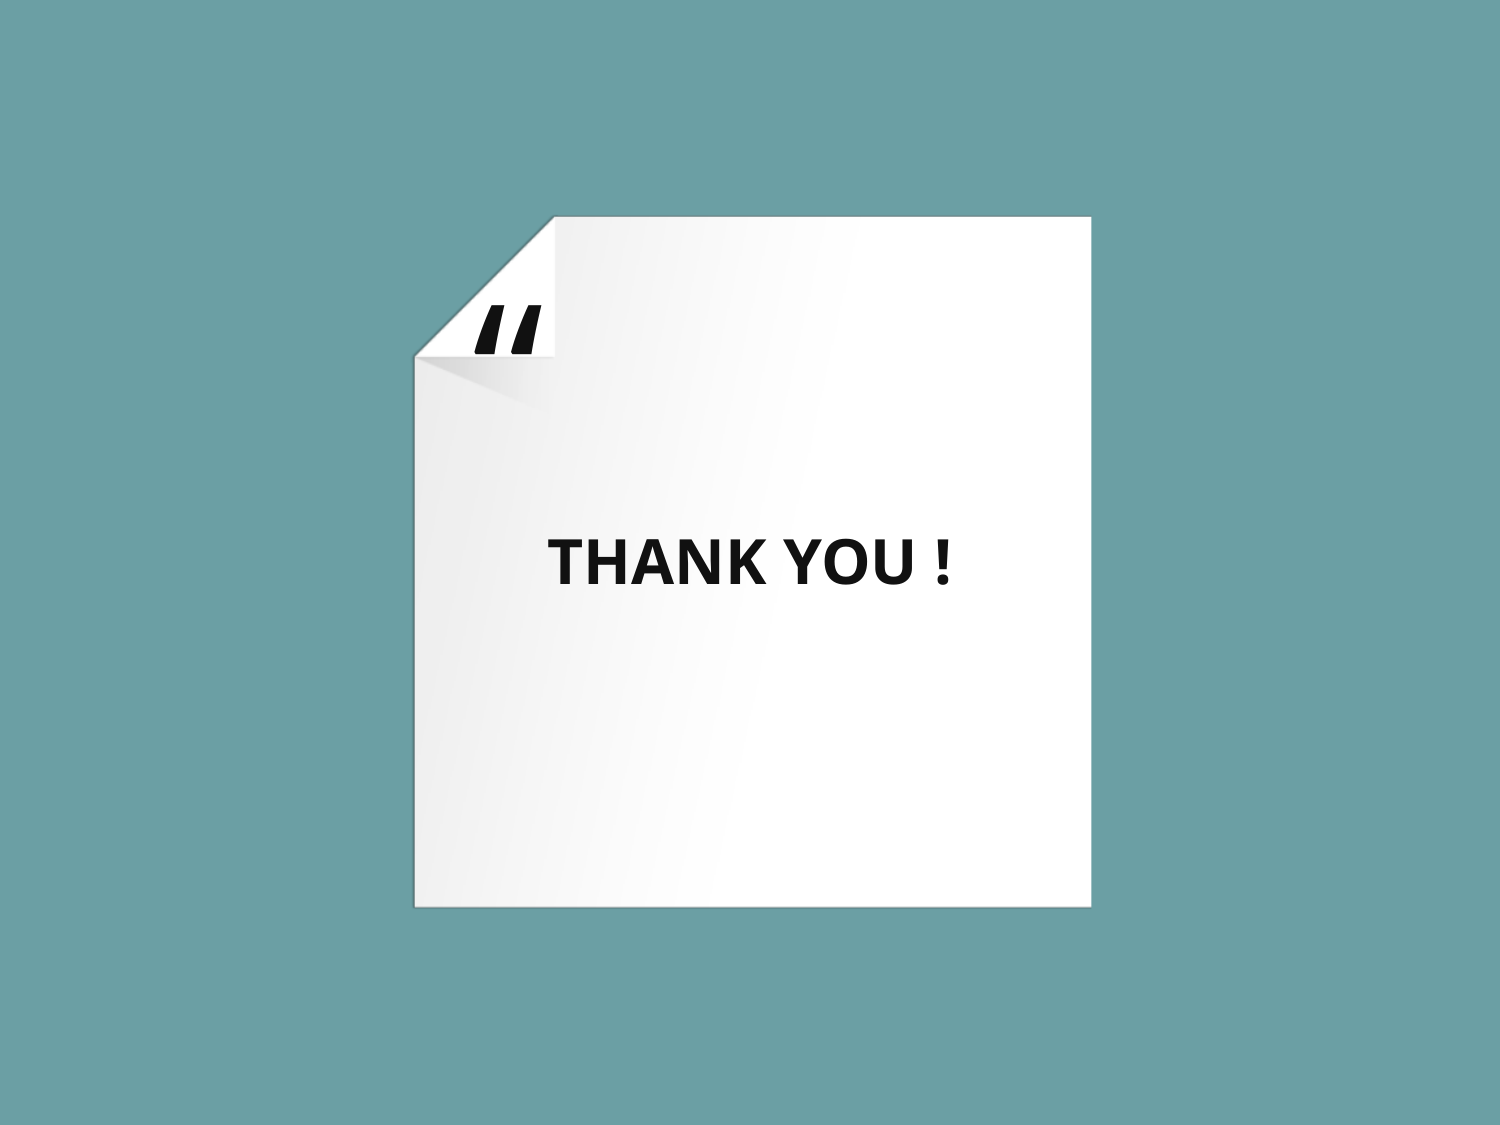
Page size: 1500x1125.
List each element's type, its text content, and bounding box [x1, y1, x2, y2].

picture [408, 212, 1092, 913]
list THANK YOU ! [436, 221, 1064, 898]
